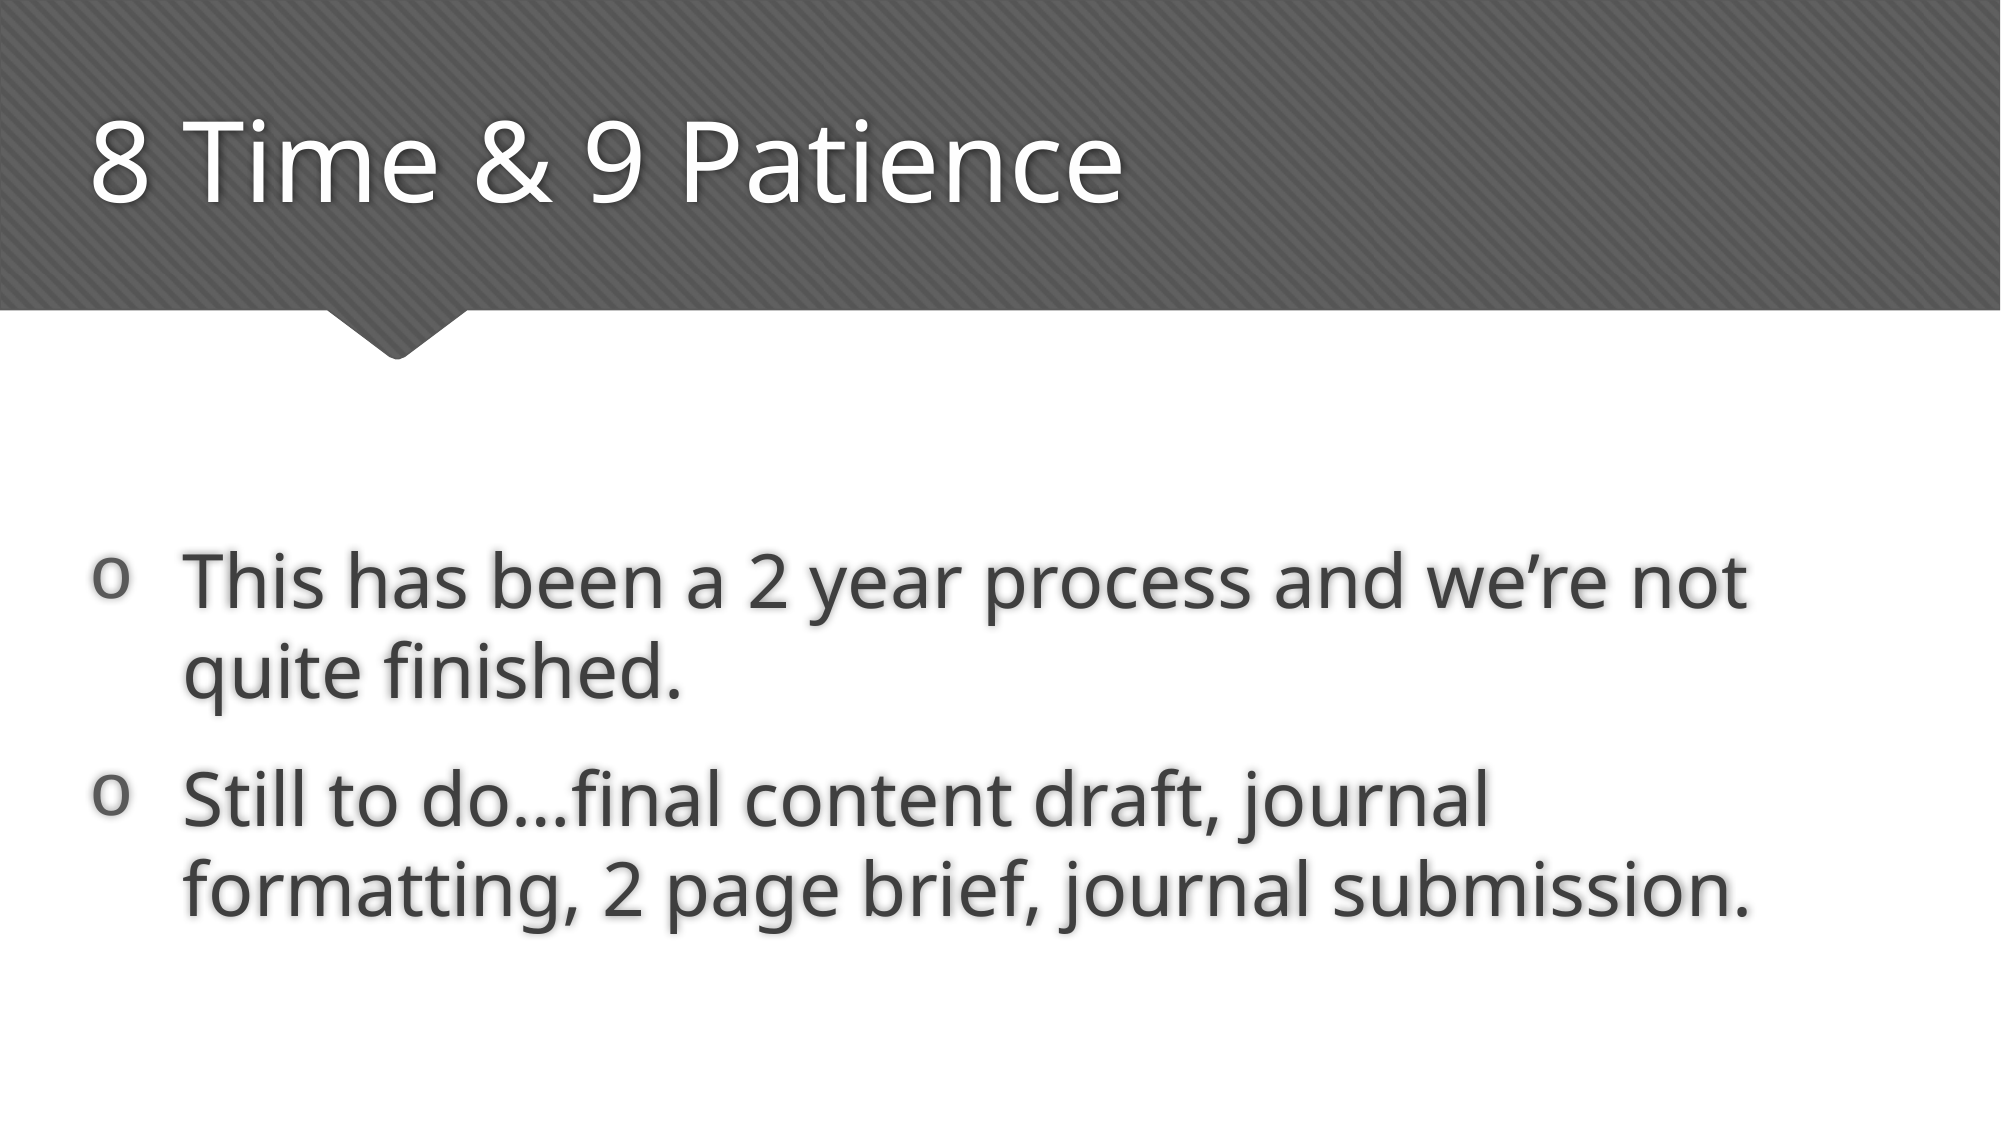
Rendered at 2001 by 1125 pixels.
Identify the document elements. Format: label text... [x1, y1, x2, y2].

list This has been a 2 year process and we’re not quite finished. Still to do…final content draft, journal formatting, 2 page brief, journal submission. [74, 408, 1926, 1056]
title 8 Time & 9 Patience [74, 73, 1926, 233]
